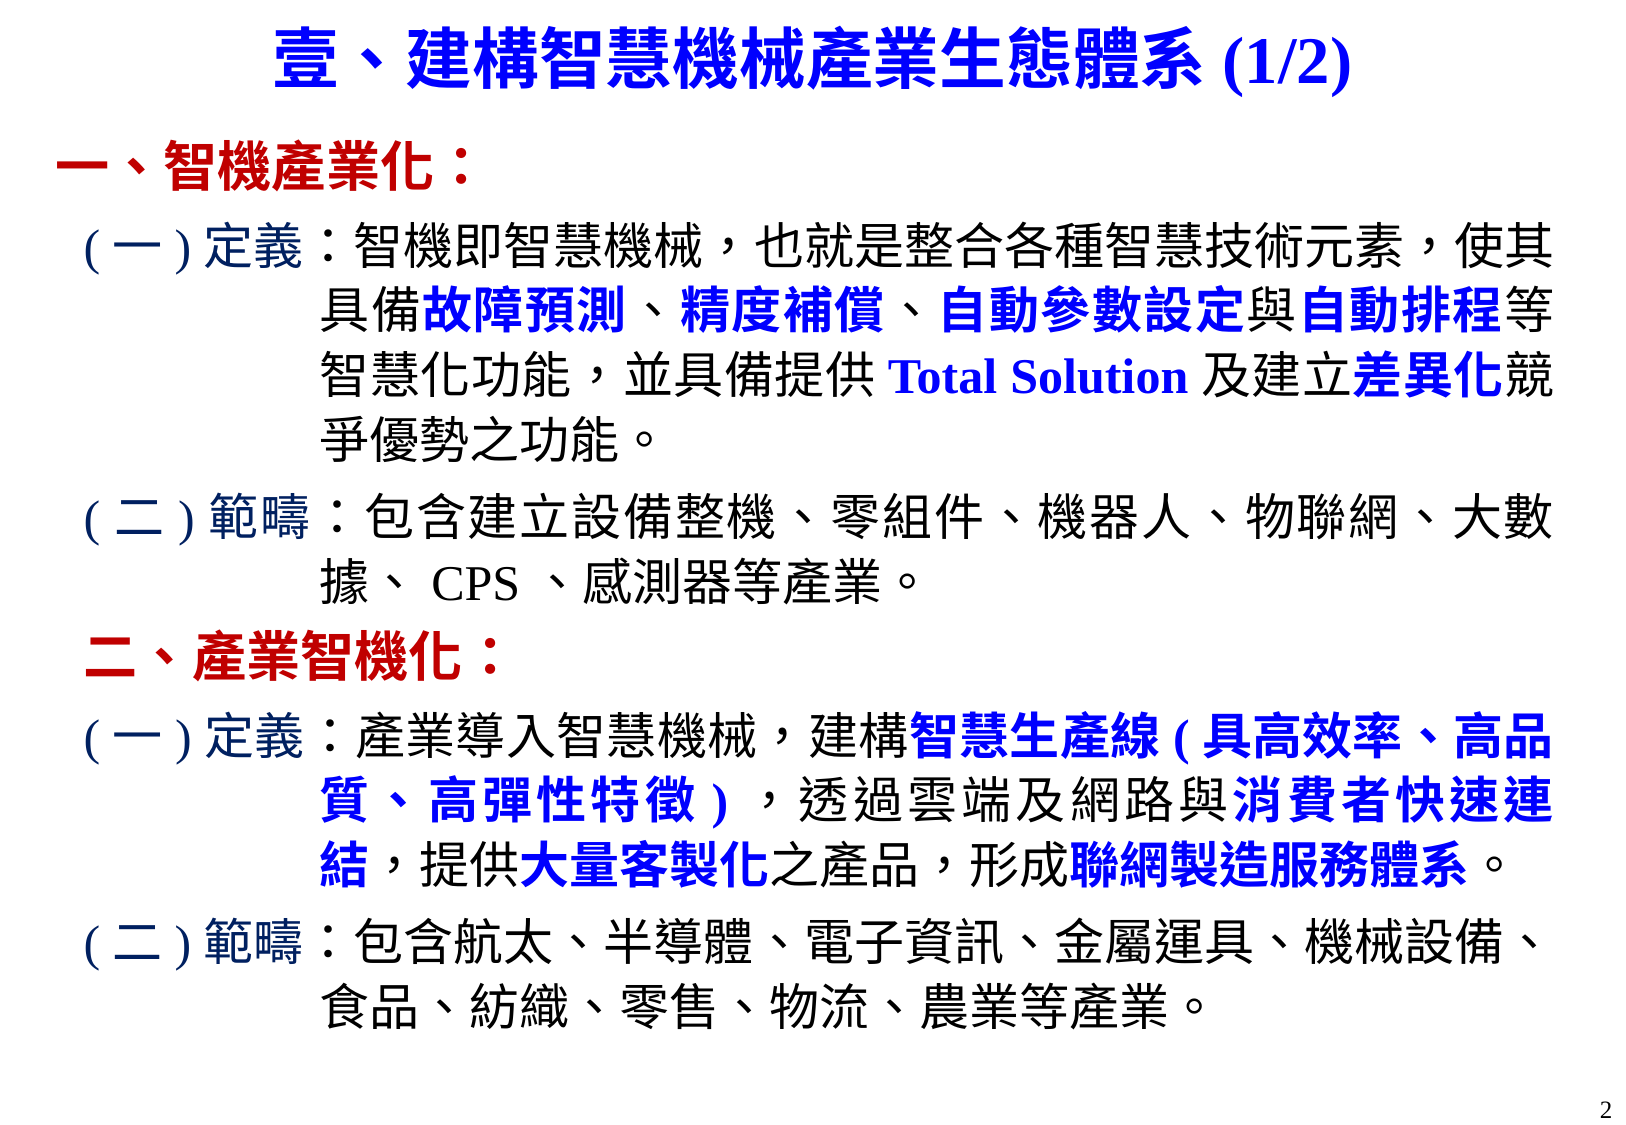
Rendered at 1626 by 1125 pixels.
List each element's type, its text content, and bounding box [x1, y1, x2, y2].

text_box 壹、建構智慧機械產業生態體系(1/2) [0, 9, 1625, 105]
text_box 一、智機產業化： (一)定義：智機即智慧機械，也就是整合各種智慧技術元素，使其具備故障預測、精度補償、自動參數設定與自動排程等智慧化功能，並具備提供Total Solution及建立差異化競爭優勢之功能。 (二)範疇：包含建立設備整機、零組件、機器人、物聯網、大數據、CPS、感測器等產業。 二、產業智機化： (一)定義：產業導入智慧機械，建構智慧生產線(具高效率、高品質、高彈性特徵)，透過雲端及網路與消費者快速連結，提供大量客製化之產品，形成聯網製造服務體系。 (二)範疇：包含航太、半導體、電子資訊、金屬運具、機械設備、食品、紡織、零售、物流、農業等產業。 [40, 125, 1569, 1043]
